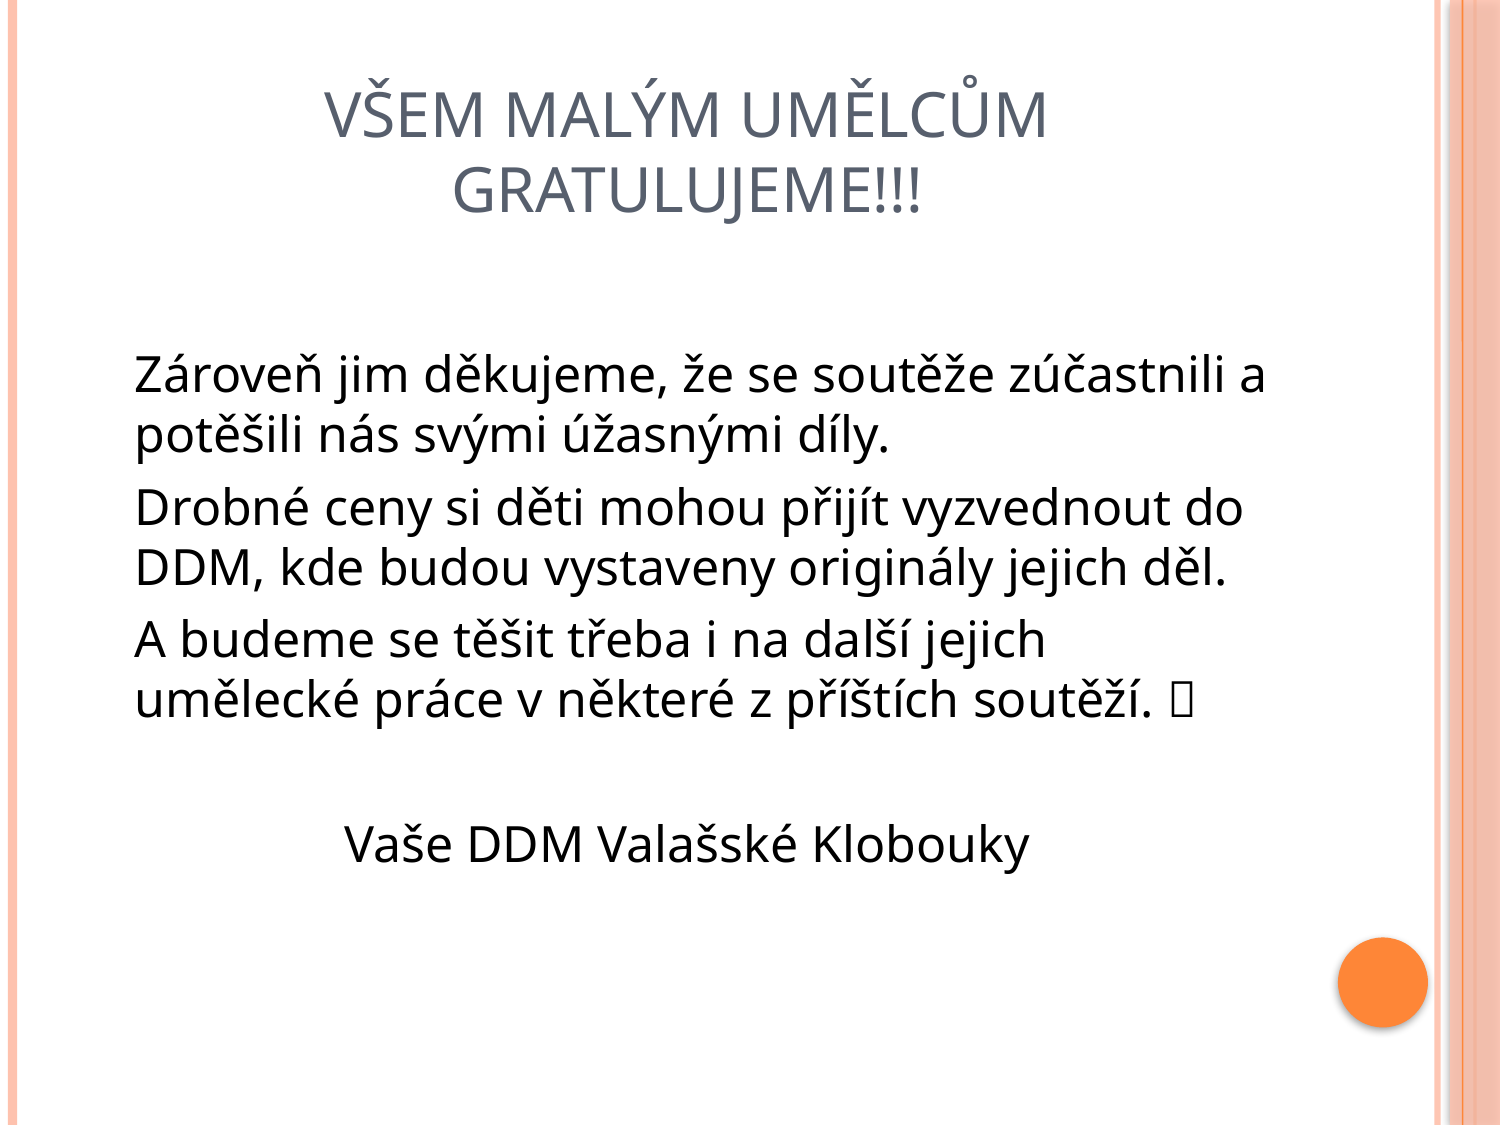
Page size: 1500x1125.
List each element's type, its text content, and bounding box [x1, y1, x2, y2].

list Zároveň jim děkujeme, že se soutěže zúčastnili a potěšili nás svými úžasnými díly. Drobné ceny si děti mohou přijít vyzvednout do DDM, kde budou vystaveny originály jejich děl. A budeme se těšit třeba i na další jejich umělecké práce v některé z příštích soutěží.  Vaše DDM Valašské Klobouky [75, 262, 1300, 1062]
title Všem malým umělcům GRATULUJEME!!! [75, 45, 1300, 233]
